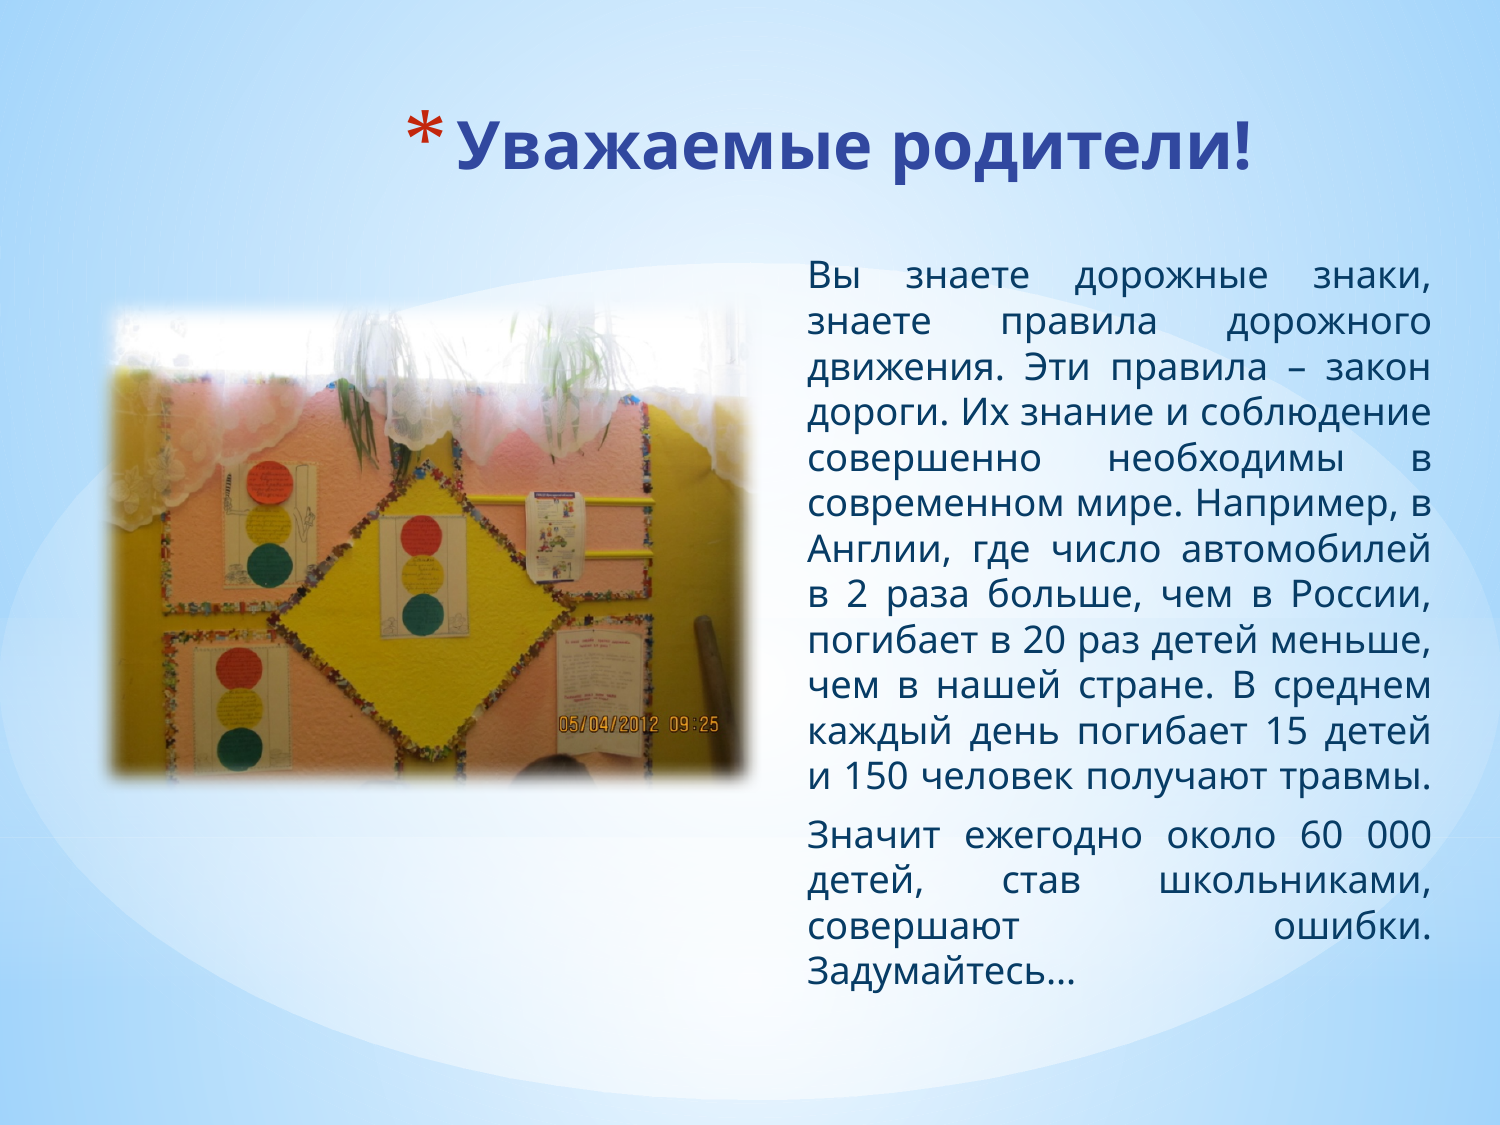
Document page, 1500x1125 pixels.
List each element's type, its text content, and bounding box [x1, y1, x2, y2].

title Уважаемые родители! [294, 95, 1363, 338]
picture [93, 292, 762, 795]
list Вы знаете дорожные знаки, знаете правила дорожного движения. Эти правила – закон дороги. Их знание и соблюдение совершенно необходимы в современном мире. Например, в Англии, где число автомобилей в 2 раза больше, чем в России, погибает в 20 раз детей меньше, чем в нашей стране. В среднем каждый день погибает 15 детей и 150 человек получают травмы. Значит ежегодно около 60 000 детей, став школьниками, совершают ошибки. Задумайтесь… [785, 243, 1447, 1024]
